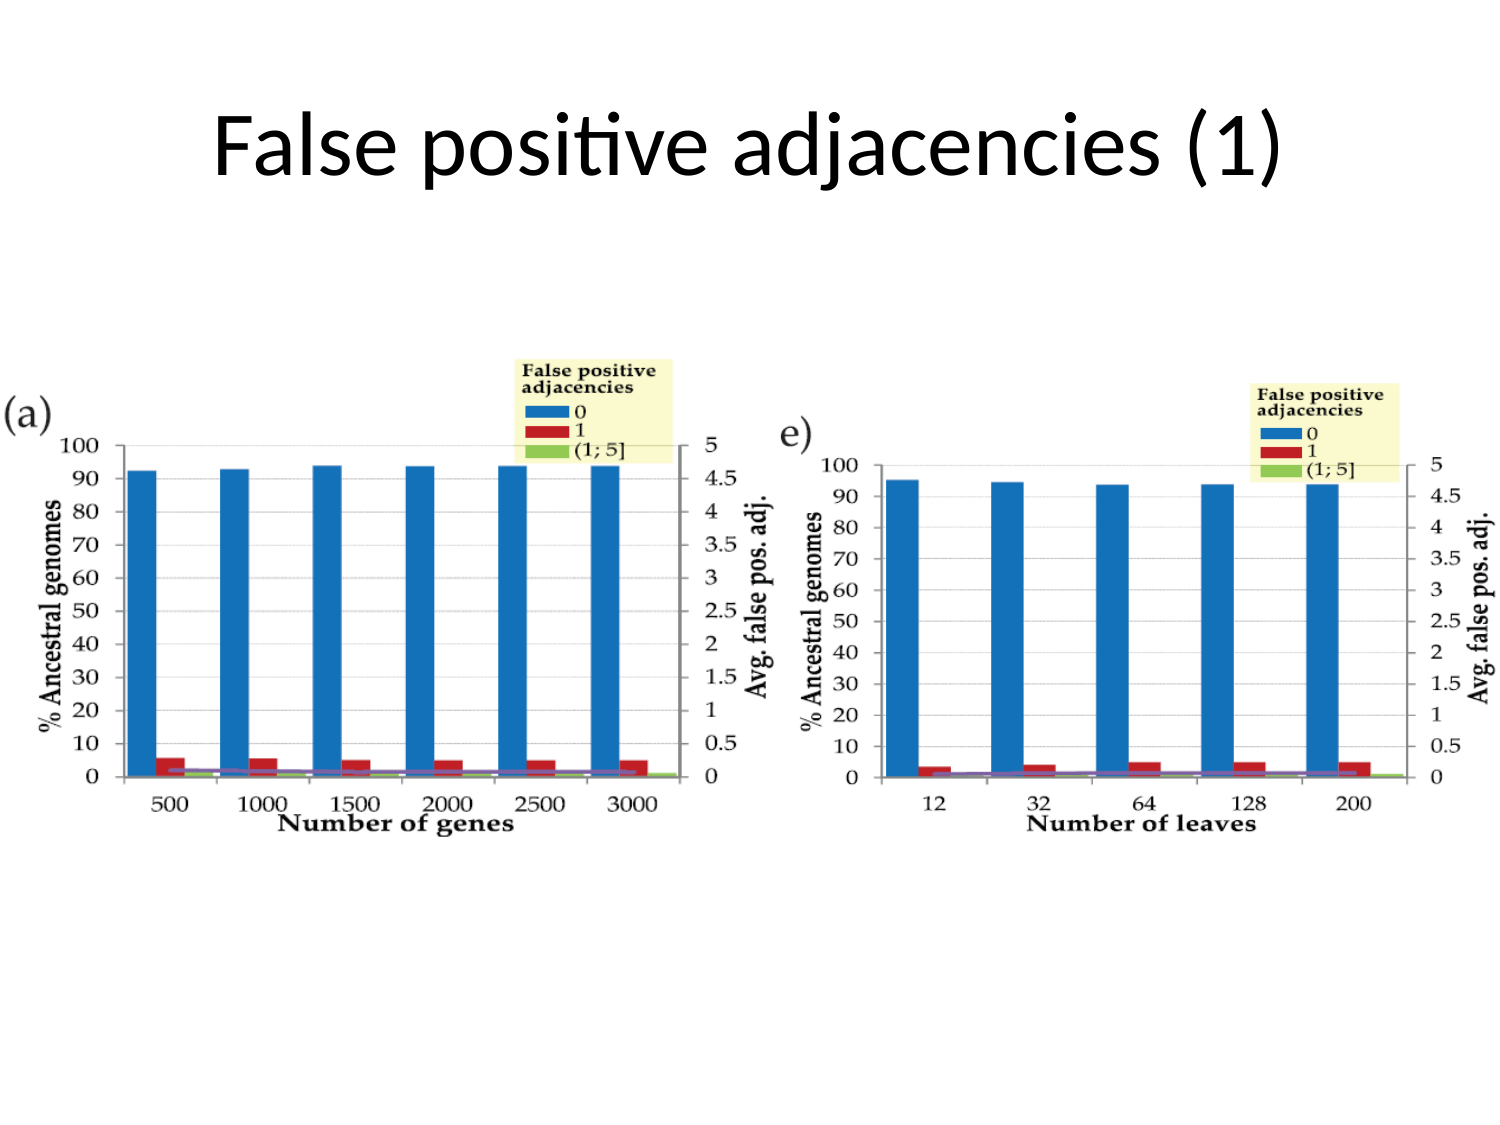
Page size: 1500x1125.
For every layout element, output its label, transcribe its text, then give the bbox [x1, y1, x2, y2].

picture [0, 349, 1500, 838]
title False positive adjacencies (1) [75, 45, 1425, 233]
